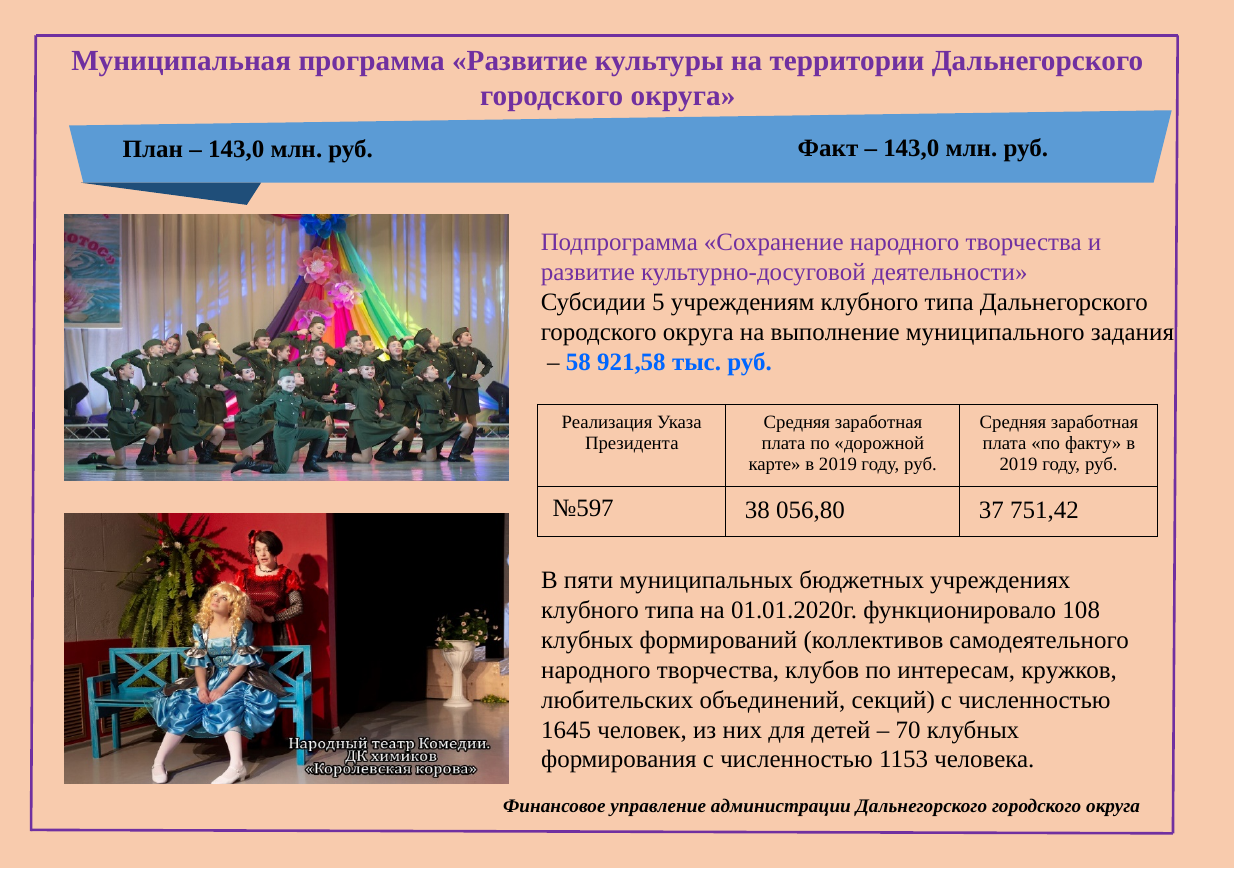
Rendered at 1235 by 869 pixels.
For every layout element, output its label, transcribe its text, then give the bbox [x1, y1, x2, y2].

table_header Средняя заработная плата по «дорожной карте» в 2019 году, руб. [726, 405, 959, 486]
text_box В пяти муниципальных бюджетных учреждениях клубного типа на 01.01.2020г. функционировало 108 клубных формирований (коллективов самодеятельного народного творчества, клубов по интересам, кружков, любительских объединений, секций) с численностью 1645 человек, из них для детей – 70 клубных формирования с численностью 1153 человека. [526, 556, 1170, 781]
table_header Реализация Указа Президента [538, 405, 725, 486]
text_box Подпрограмма «Сохранение народного творчества и развитие культурно-досуговой деятельности» Субсидии 5 учреждениям клубного типа Дальнегорского городского округа на выполнение муниципального задания – 58 921,58 тыс. руб. [526, 218, 1193, 383]
table_header Средняя заработная плата «по факту» в 2019 году, руб. [960, 405, 1157, 486]
picture [64, 214, 509, 481]
picture [64, 513, 509, 784]
table_cell №597 [538, 487, 725, 536]
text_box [69, 110, 1172, 205]
table_cell 37 751,42 [960, 487, 1157, 536]
table_cell 38 056,80 [726, 487, 959, 536]
text_box Муниципальная программа «Развитие культуры на территории Дальнегорского городского округа» [35, 34, 1180, 119]
